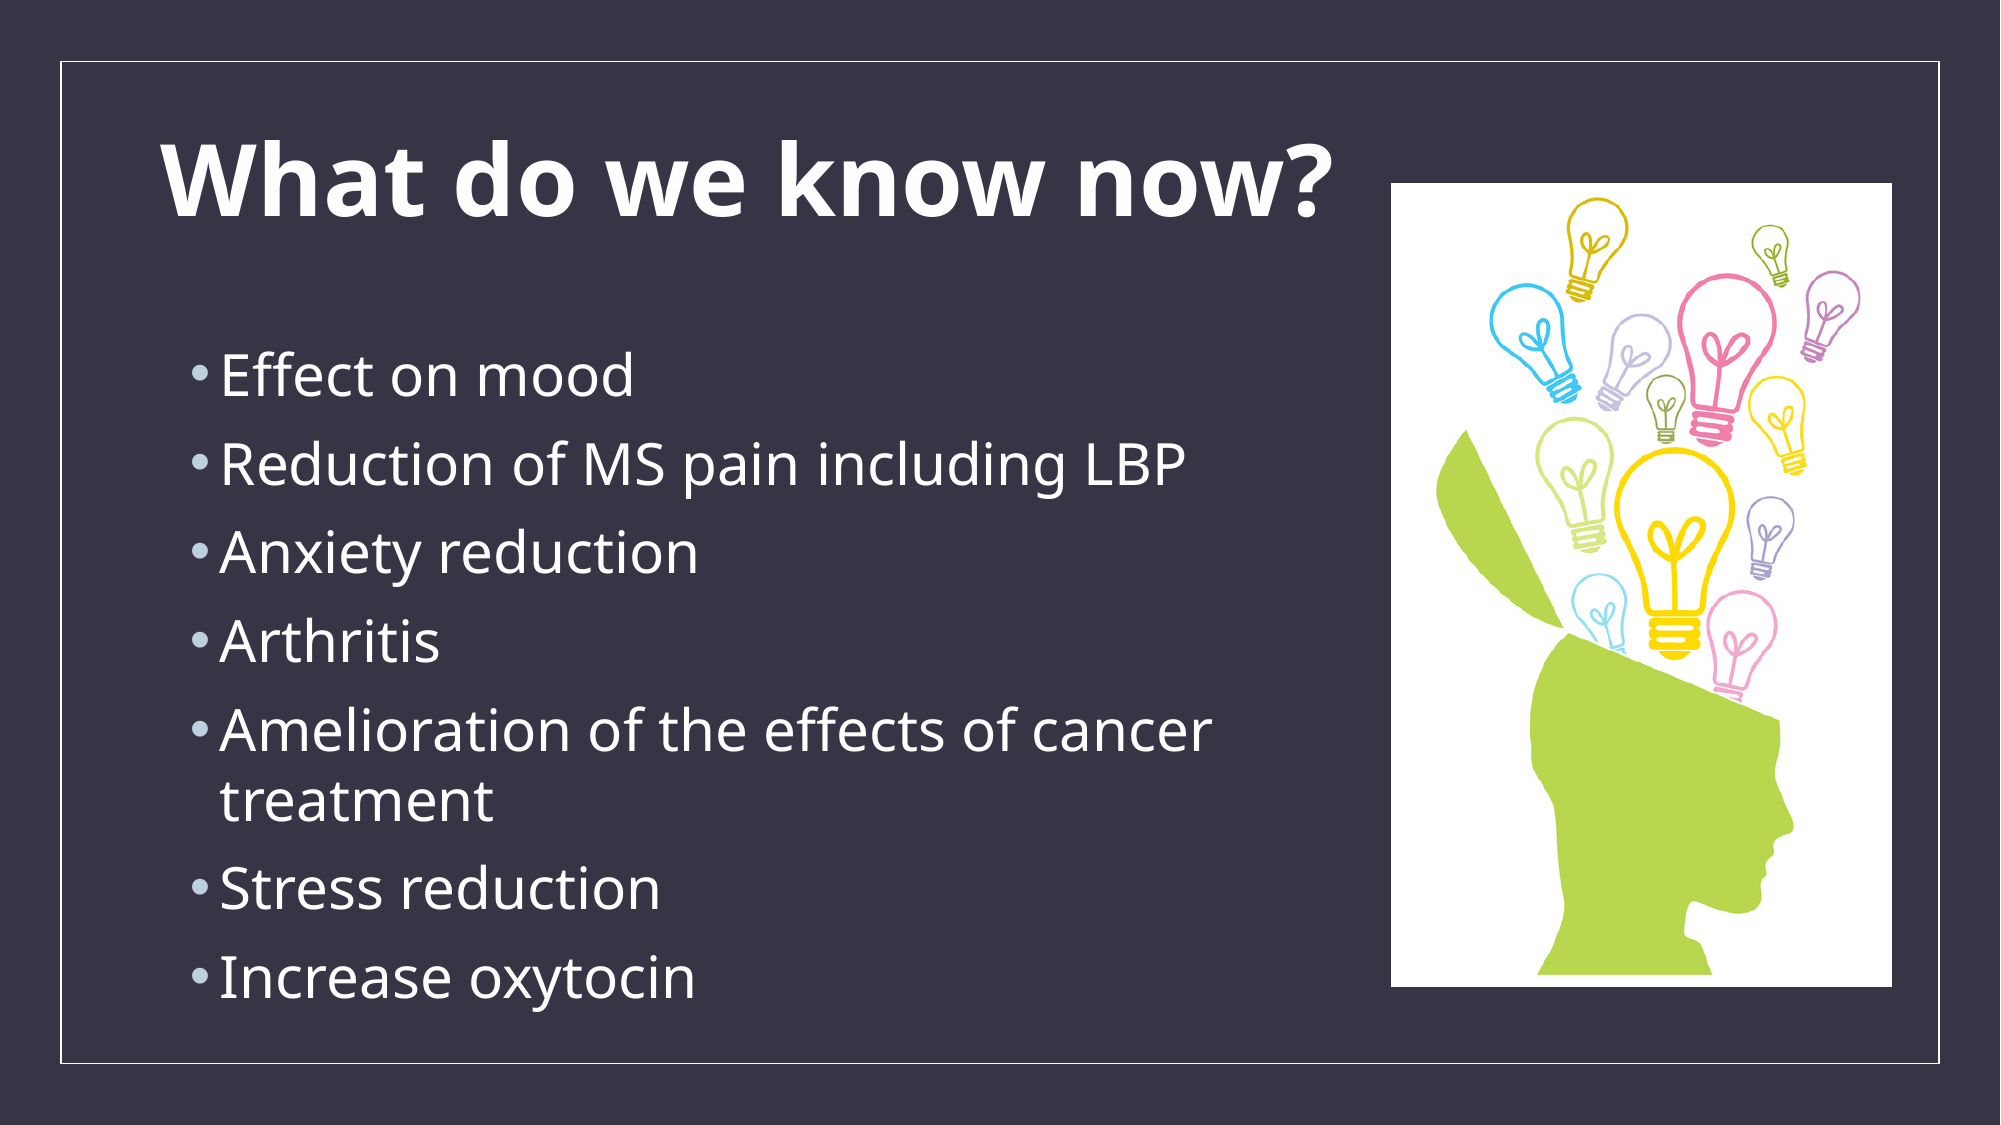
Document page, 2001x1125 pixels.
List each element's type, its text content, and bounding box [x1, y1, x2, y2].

list Effect on mood Reduction of MS pain including LBP Anxiety reduction Arthritis Amelioration of the effects of cancer treatment Stress reduction Increase oxytocin [174, 330, 1325, 987]
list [1391, 183, 1892, 988]
title What do we know now? [145, 71, 1796, 297]
